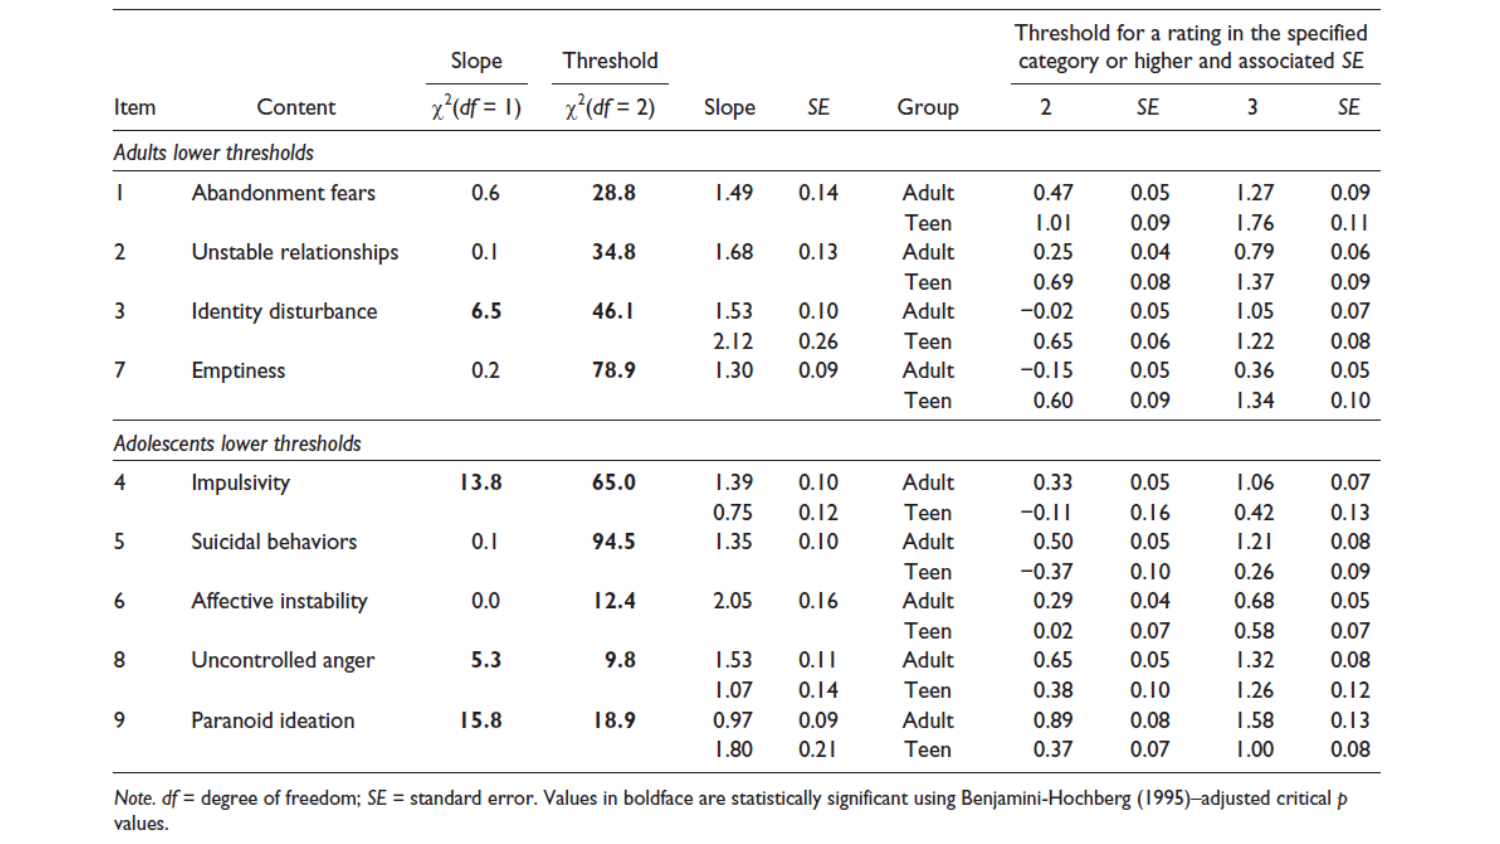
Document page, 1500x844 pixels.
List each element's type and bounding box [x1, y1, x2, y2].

picture [88, 0, 1412, 844]
